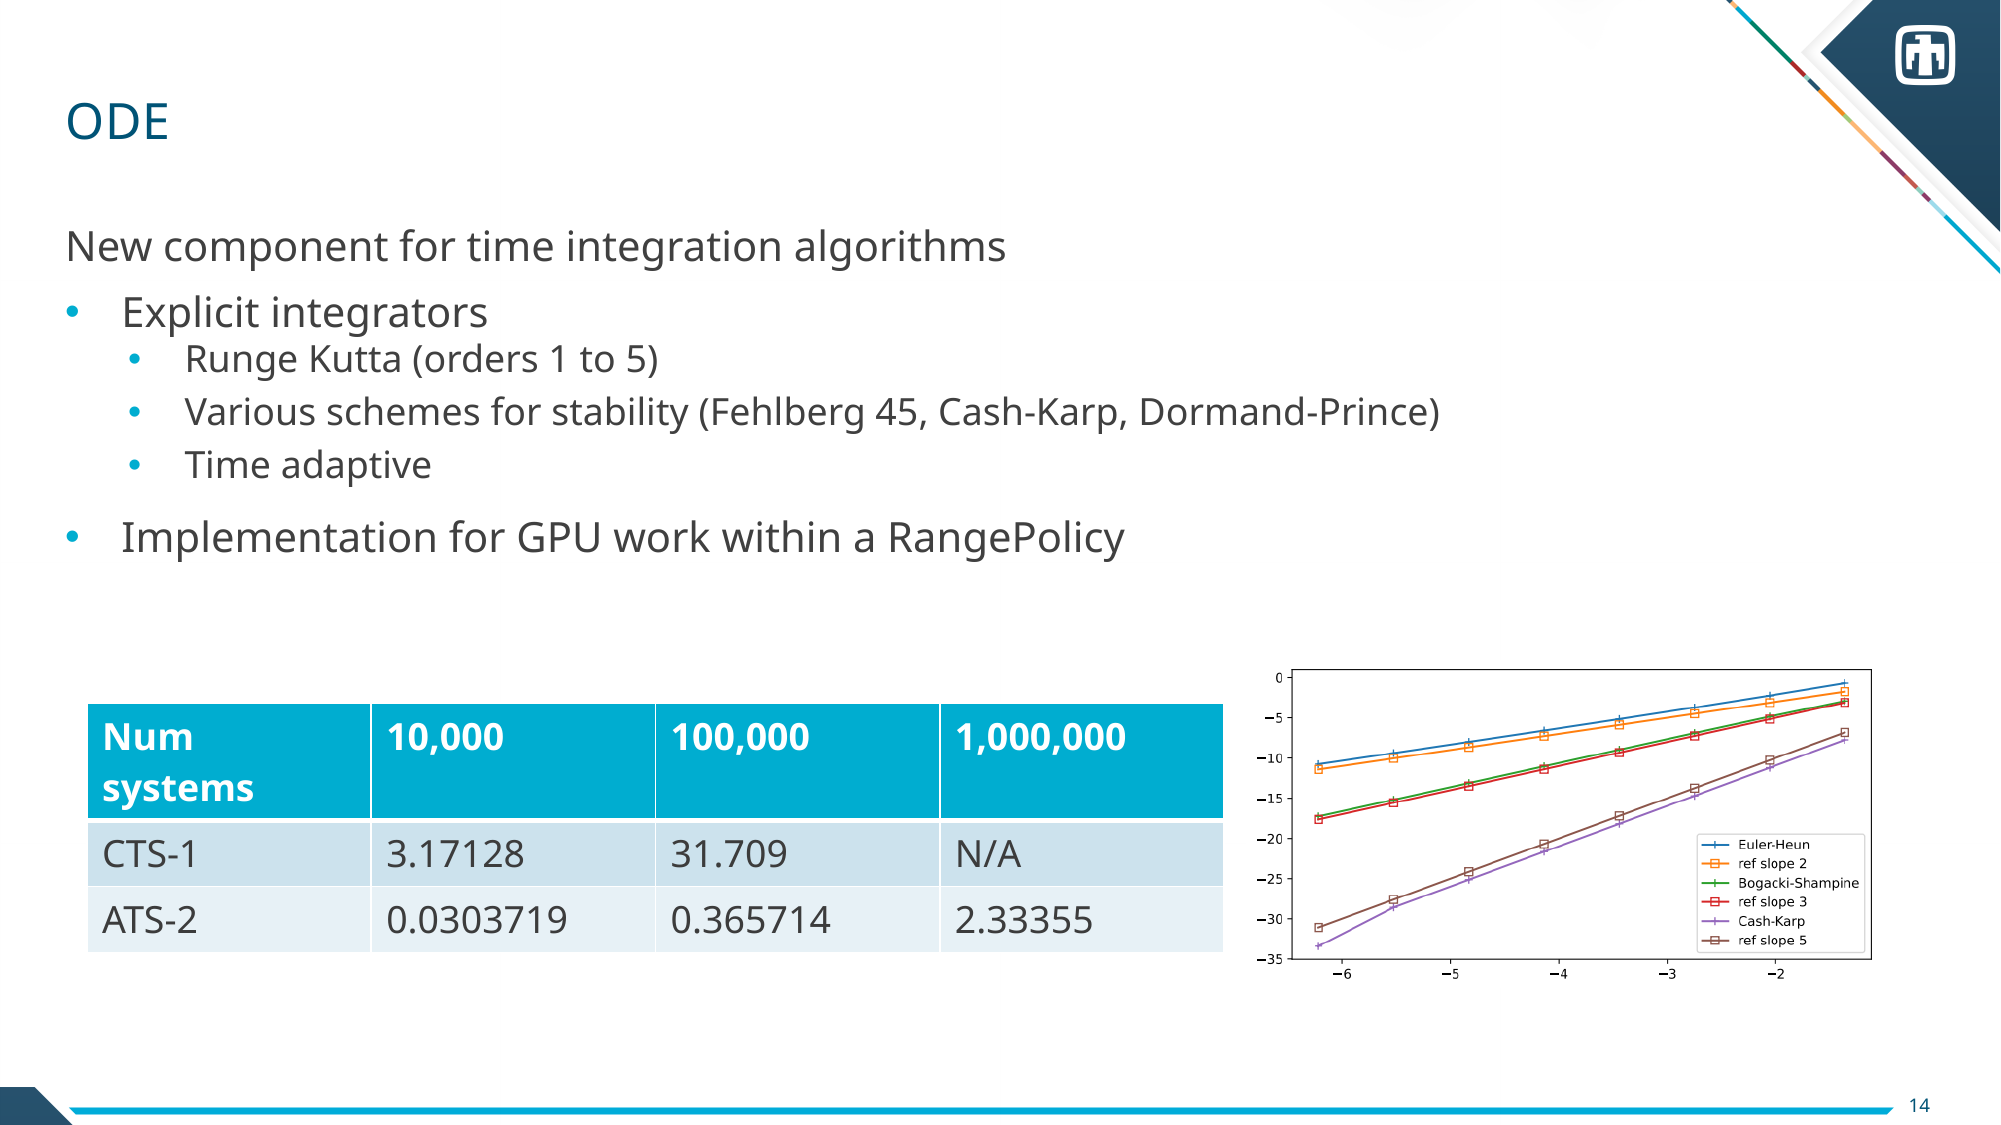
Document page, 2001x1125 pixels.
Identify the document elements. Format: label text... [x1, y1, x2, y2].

table_cell N/A [941, 823, 1223, 886]
list New component for time integration algorithms Explicit integrators Runge Kutta (orders 1 to 5) Various schemes for stability (Fehlberg 45, Cash-Karp, Dormand-Prince) Time adaptive Implementation for GPU work within a RangePolicy [65, 217, 1878, 988]
title ODE [65, 67, 1722, 180]
table_cell 0.0303719 [372, 887, 655, 952]
picture [0, 0, 2001, 1125]
table_cell 31.709 [656, 823, 939, 886]
table_header 100,000 [656, 704, 939, 818]
table_cell 0.365714 [656, 887, 939, 952]
table_cell 2.33355 [941, 887, 1223, 952]
table_header Num systems [88, 704, 370, 818]
table_cell 3.17128 [372, 823, 655, 886]
table_cell ATS-2 [88, 887, 370, 952]
table_header 1,000,000 [941, 704, 1223, 818]
table_header 10,000 [372, 704, 655, 818]
table_cell CTS-1 [88, 823, 370, 886]
slide_number 14 [1893, 1086, 1974, 1125]
